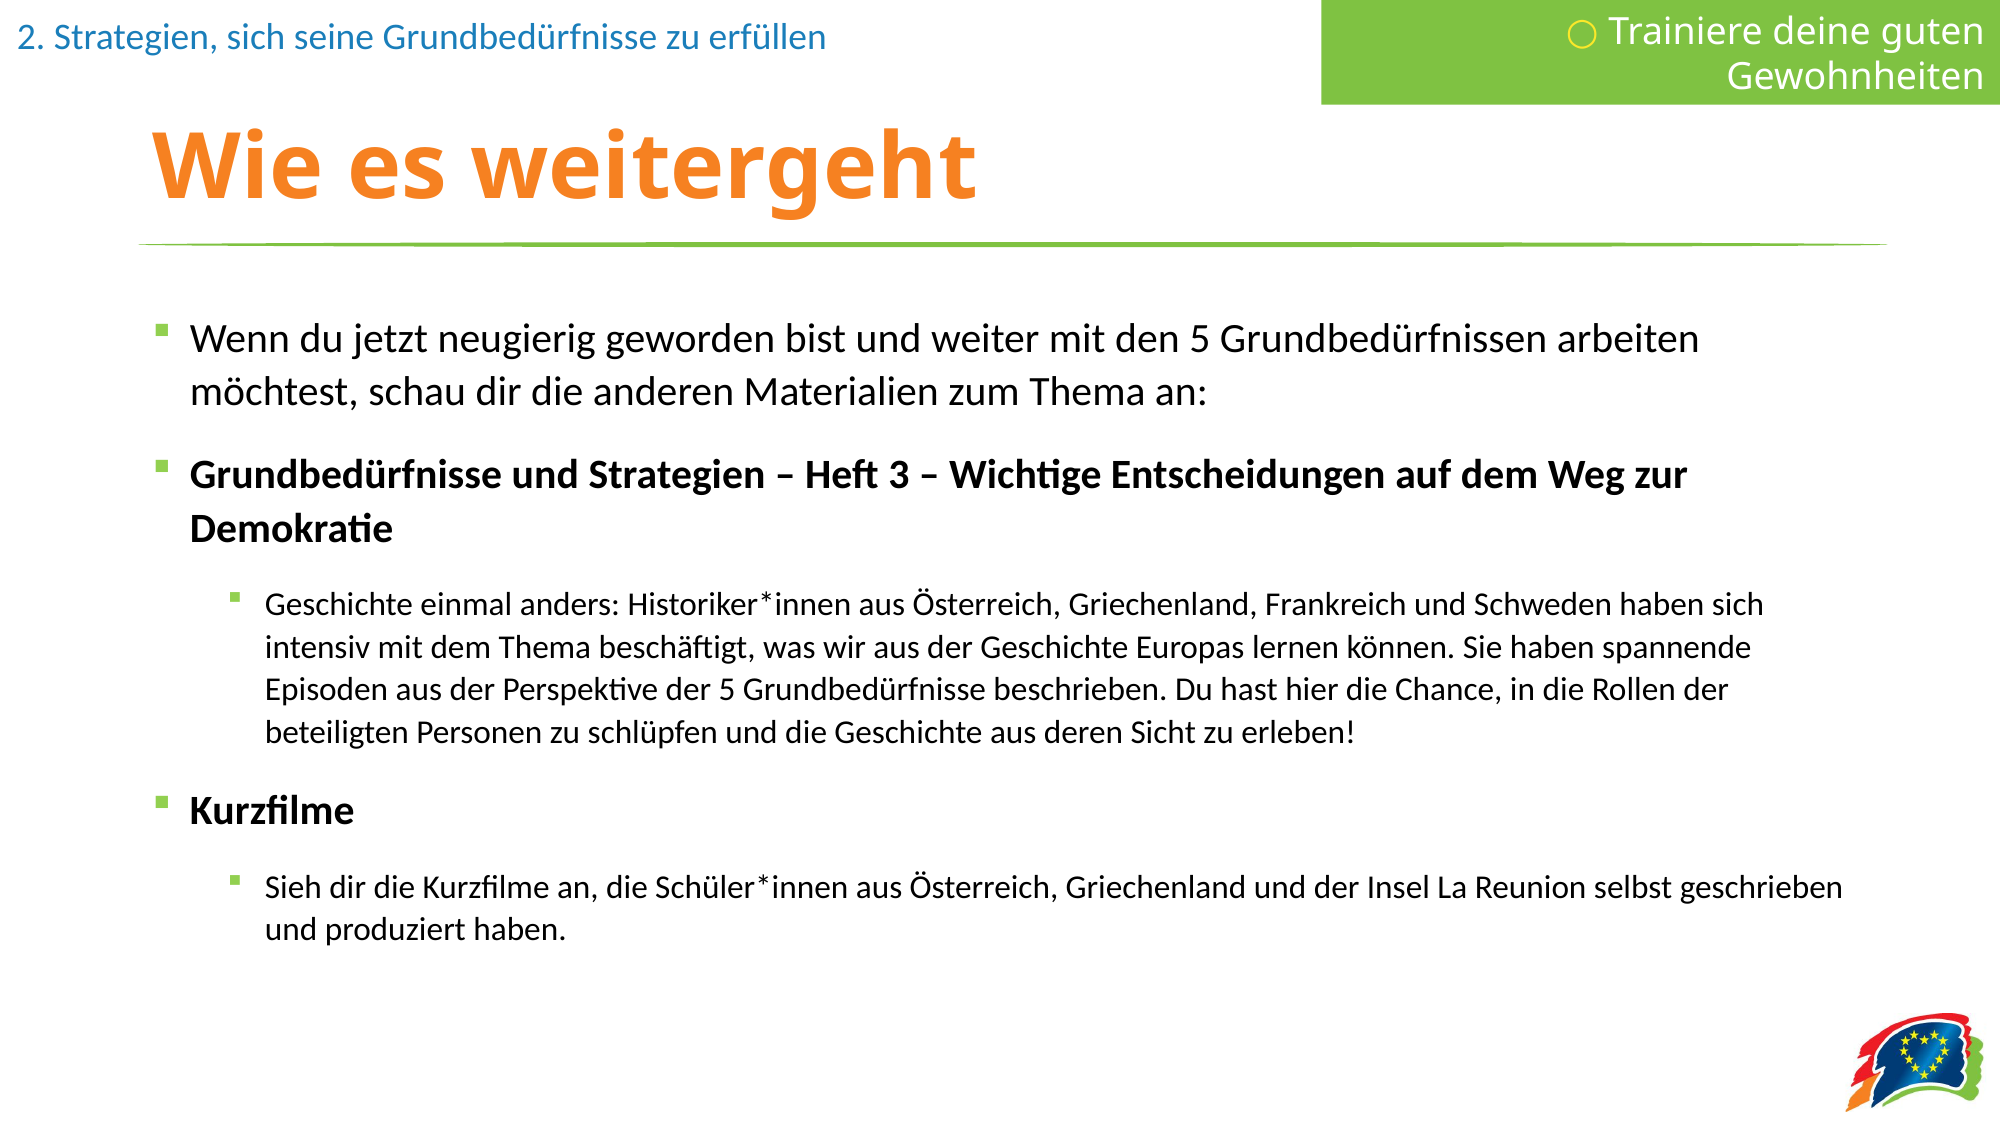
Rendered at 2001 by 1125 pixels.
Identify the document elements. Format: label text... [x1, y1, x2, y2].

text_box ○ Trainiere deine guten Gewohnheiten [1321, 0, 2000, 105]
list Wenn du jetzt neugierig geworden bist und weiter mit den 5 Grundbedürfnissen arbeiten möchtest, schau dir die anderen Materialien zum Thema an: Grundbedürfnisse und Strategien – Heft 3 – Wichtige Entscheidungen auf dem Weg zur Demokratie Geschichte einmal anders: Historiker*innen aus Österreich, Griechenland, Frankreich und Schweden haben sich intensiv mit dem Thema beschäftigt, was wir aus der Geschichte Europas lernen können. Sie haben spannende Episoden aus der Perspektive der 5 Grundbedürfnisse beschrieben. Du hast hier die Chance, in die Rollen der beteiligten Personen zu schlüpfen und die Geschichte aus deren Sicht zu erleben! Kurzfilme Sieh dir die Kurzfilme an, die Schüler*innen aus Österreich, Griechenland und der Insel La Reunion selbst geschrieben und produziert haben. [137, 299, 1863, 1073]
title Wie es weitergeht [137, 59, 1863, 278]
picture [1845, 1013, 1987, 1112]
